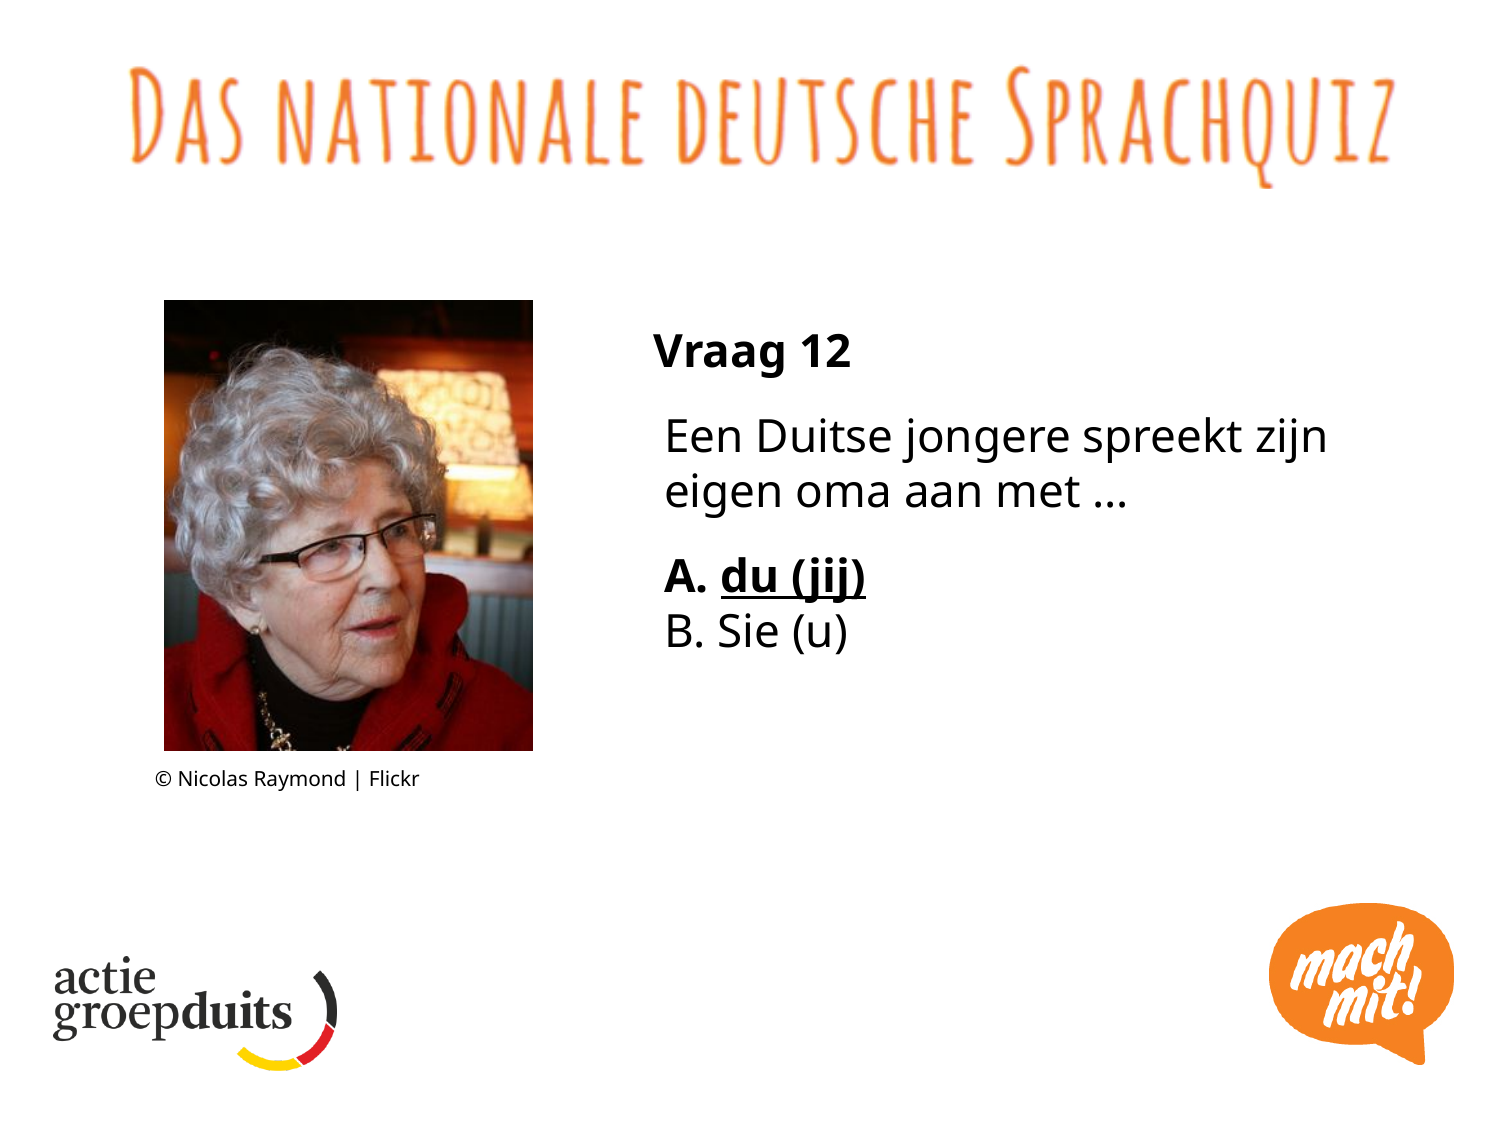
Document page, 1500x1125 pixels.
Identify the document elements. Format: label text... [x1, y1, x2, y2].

text_box © Nicolas Raymond | Flickr [140, 758, 435, 799]
picture [52, 955, 337, 1071]
picture [1269, 902, 1455, 1066]
text_box A. du (jij) B. Sie (u) [649, 538, 1400, 664]
picture [68, 39, 1452, 189]
text_box Een Duitse jongere spreekt zijn eigen oma aan met … [649, 399, 1400, 524]
text_box Vraag 12 [639, 314, 867, 385]
picture [163, 300, 533, 751]
